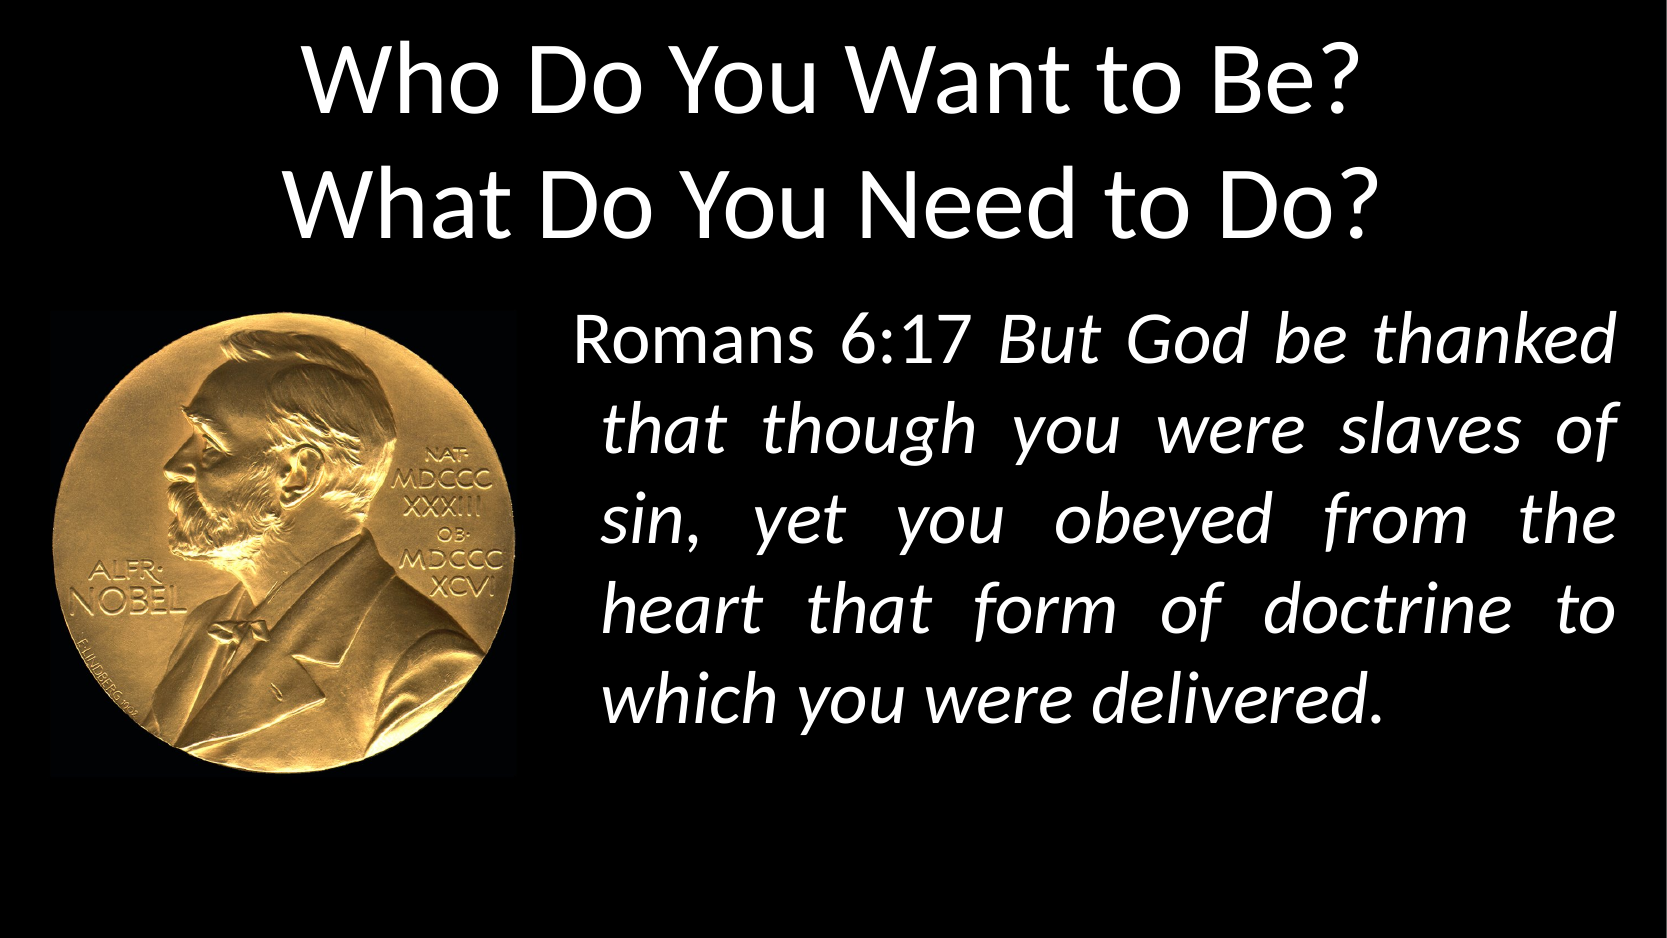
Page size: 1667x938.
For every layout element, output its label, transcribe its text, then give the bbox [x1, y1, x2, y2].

title Who Do You Want to Be? What Do You Need to Do? [208, 0, 1459, 269]
list Romans 6:17 But God be thanked that though you were slaves of sin, yet you obeyed from the heart that form of doctrine to which you were delivered. [533, 281, 1634, 894]
picture [33, 293, 534, 794]
